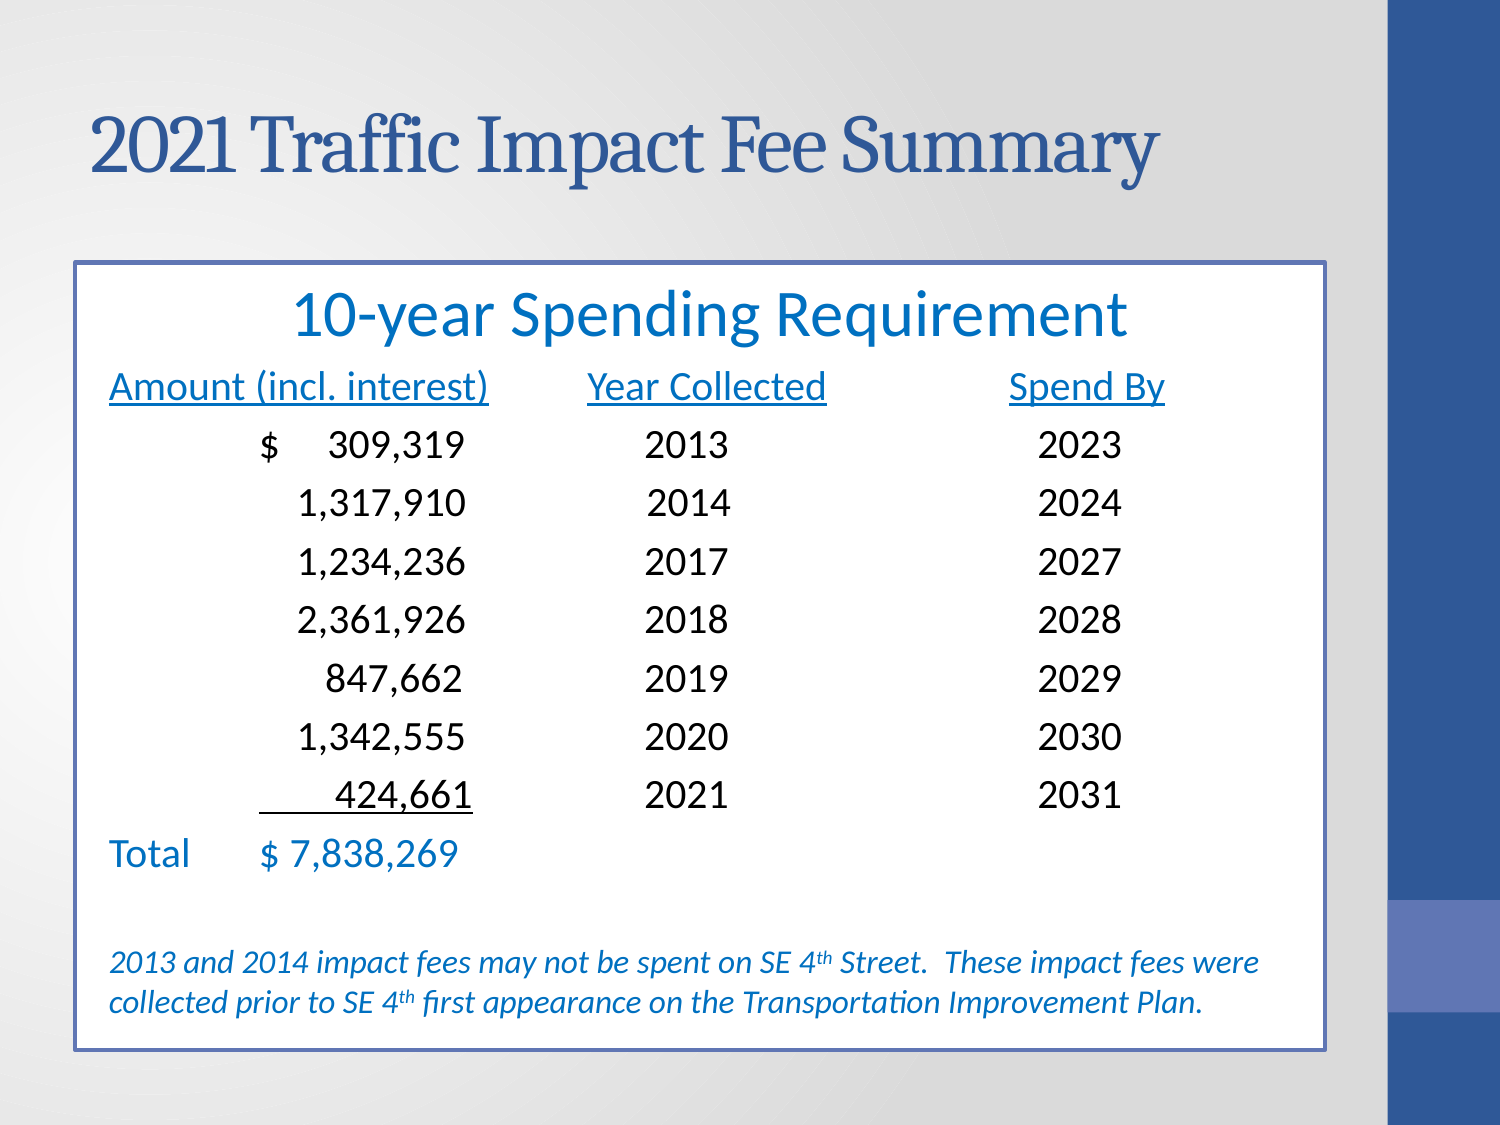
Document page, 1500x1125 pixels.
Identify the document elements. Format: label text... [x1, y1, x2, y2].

list 10-year Spending Requirement Amount (incl. interest) Year Collected Spend By $ 309,319 2013 2023 1,317,910 2014 2024 1,234,236 2017 2027 2,361,926 2018 2028 847,662 2019 2029 1,342,555 2020 2030 424,661 2021 2031 Total $ 7,838,269 2013 and 2014 impact fees may not be spent on SE 4th Street. These impact fees were collected prior to SE 4th first appearance on the Transportation Improvement Plan. [73, 260, 1327, 1052]
title 2021 Traffic Impact Fee Summary [75, 45, 1325, 233]
